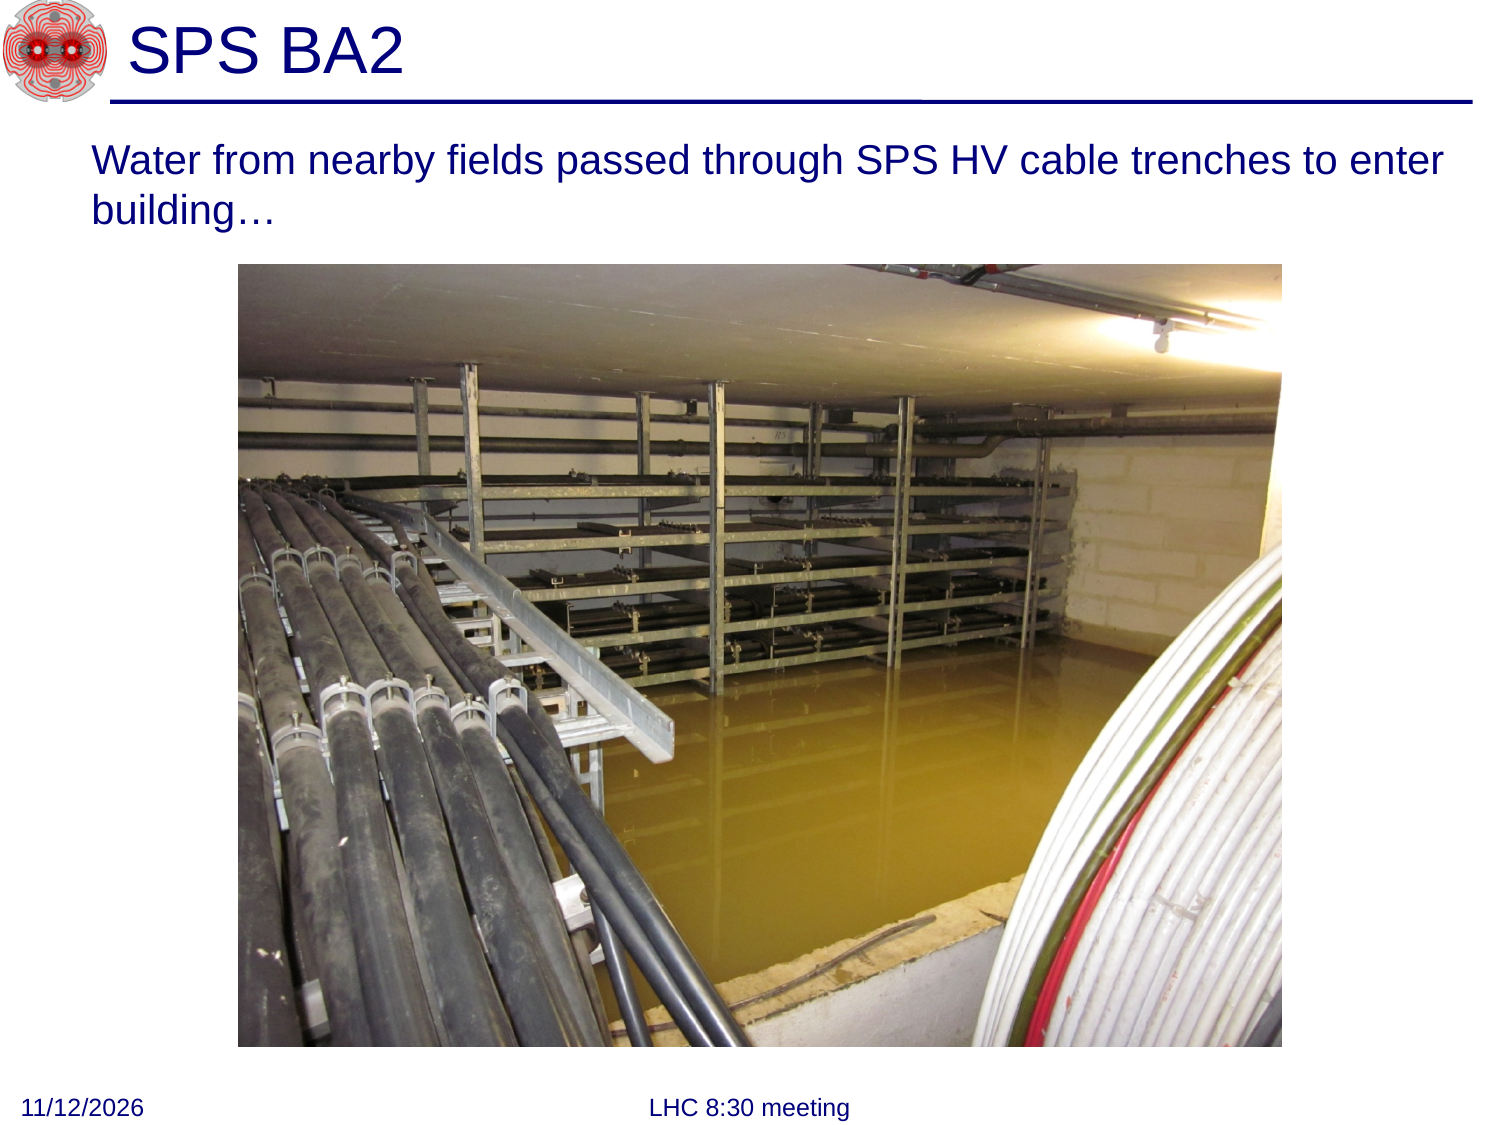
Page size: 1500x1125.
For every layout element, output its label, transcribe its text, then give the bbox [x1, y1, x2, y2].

picture [0, 0, 108, 103]
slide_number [5, 1085, 356, 1125]
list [237, 264, 1282, 1048]
title SPS BA2 [111, 3, 1463, 91]
footer LHC 8:30 meeting [512, 1087, 988, 1125]
text_box Water from nearby fields passed through SPS HV cable trenches to enter building… [76, 125, 1489, 241]
